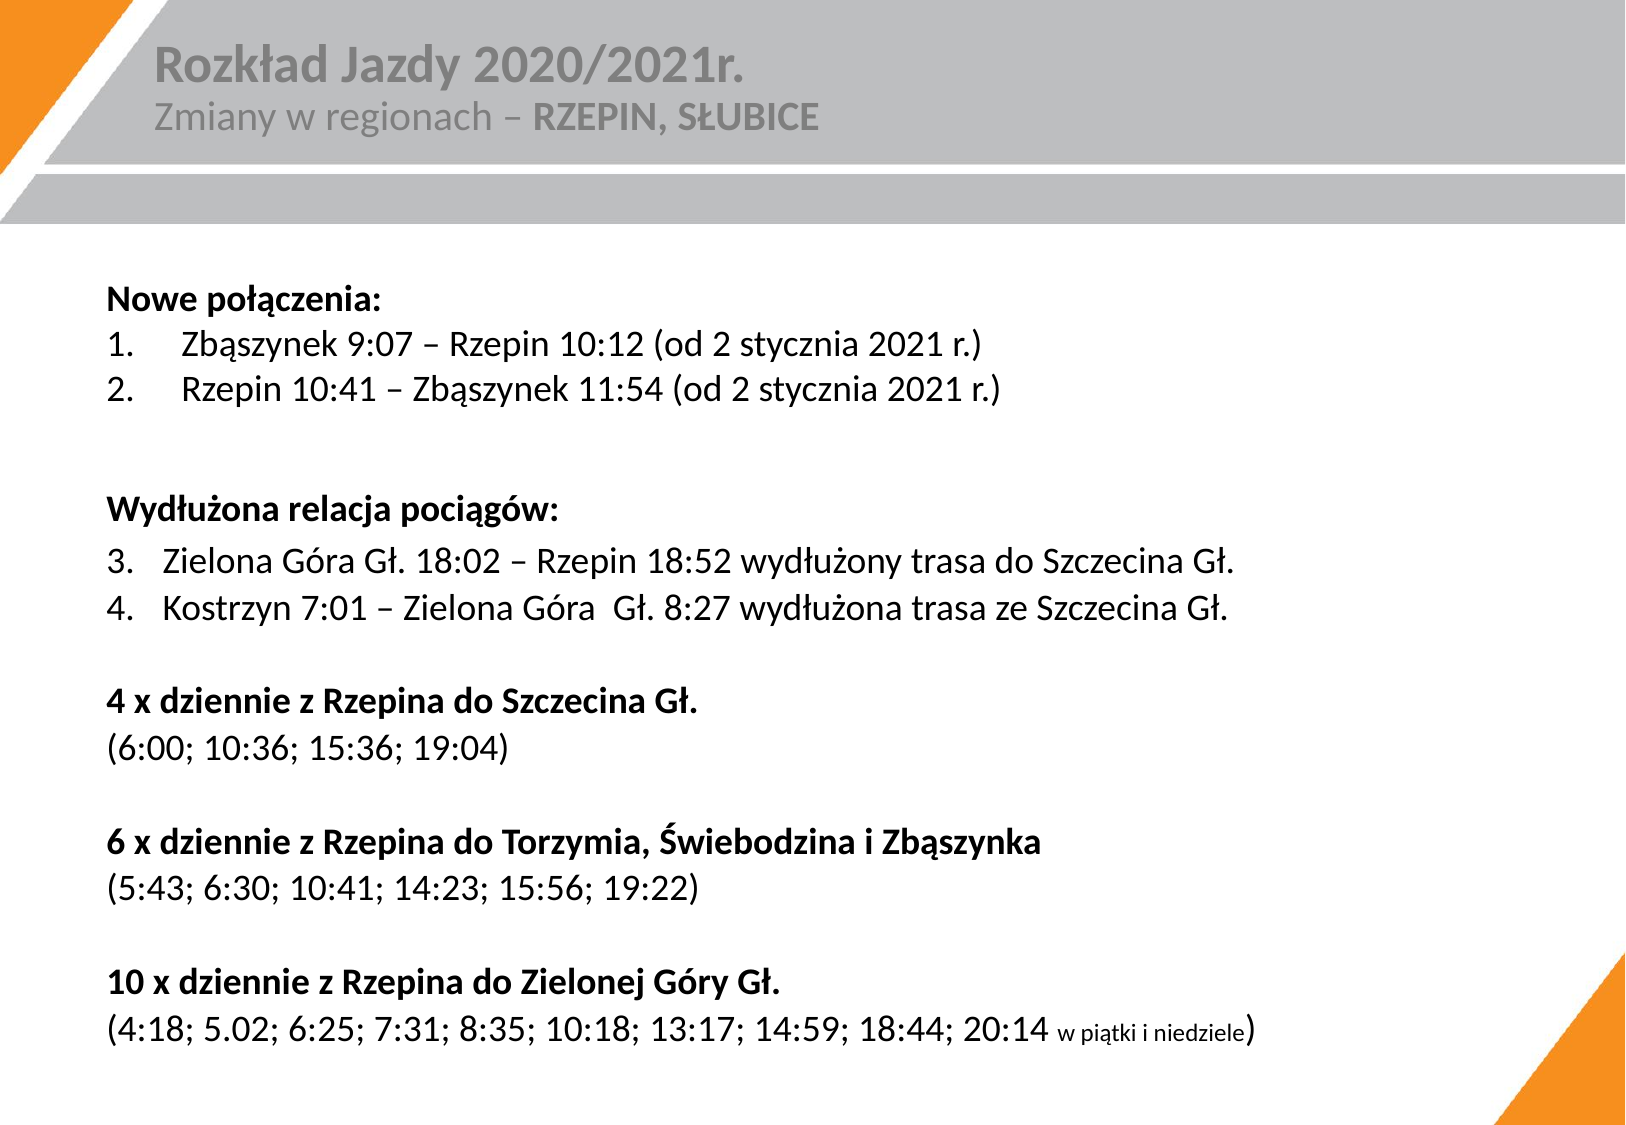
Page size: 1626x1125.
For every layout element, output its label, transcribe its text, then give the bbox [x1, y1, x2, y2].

text_box Rozkład Jazdy 2020/2021r. Zmiany w regionach – RZEPIN, SŁUBICE [139, 7, 1541, 168]
list Nowe połączenia: Zbąszynek 9:07 – Rzepin 10:12 (od 2 stycznia 2021 r.) Rzepin 10:41 – Zbąszynek 11:54 (od 2 stycznia 2021 r.) Wydłużona relacja pociągów: Zielona Góra Gł. 18:02 – Rzepin 18:52 wydłużony trasa do Szczecina Gł. Kostrzyn 7:01 – Zielona Góra Gł. 8:27 wydłużona trasa ze Szczecina Gł. 4 x dziennie z Rzepina do Szczecina Gł. (6:00; 10:36; 15:36; 19:04) 6 x dziennie z Rzepina do Torzymia, Świebodzina i Zbąszynka (5:43; 6:30; 10:41; 14:23; 15:56; 19:22) 10 x dziennie z Rzepina do Zielonej Góry Gł. (4:18; 5.02; 6:25; 7:31; 8:35; 10:18; 13:17; 14:59; 18:44; 20:14 w piątki i niedziele) [62, 236, 1575, 1031]
picture [0, 0, 1626, 1125]
